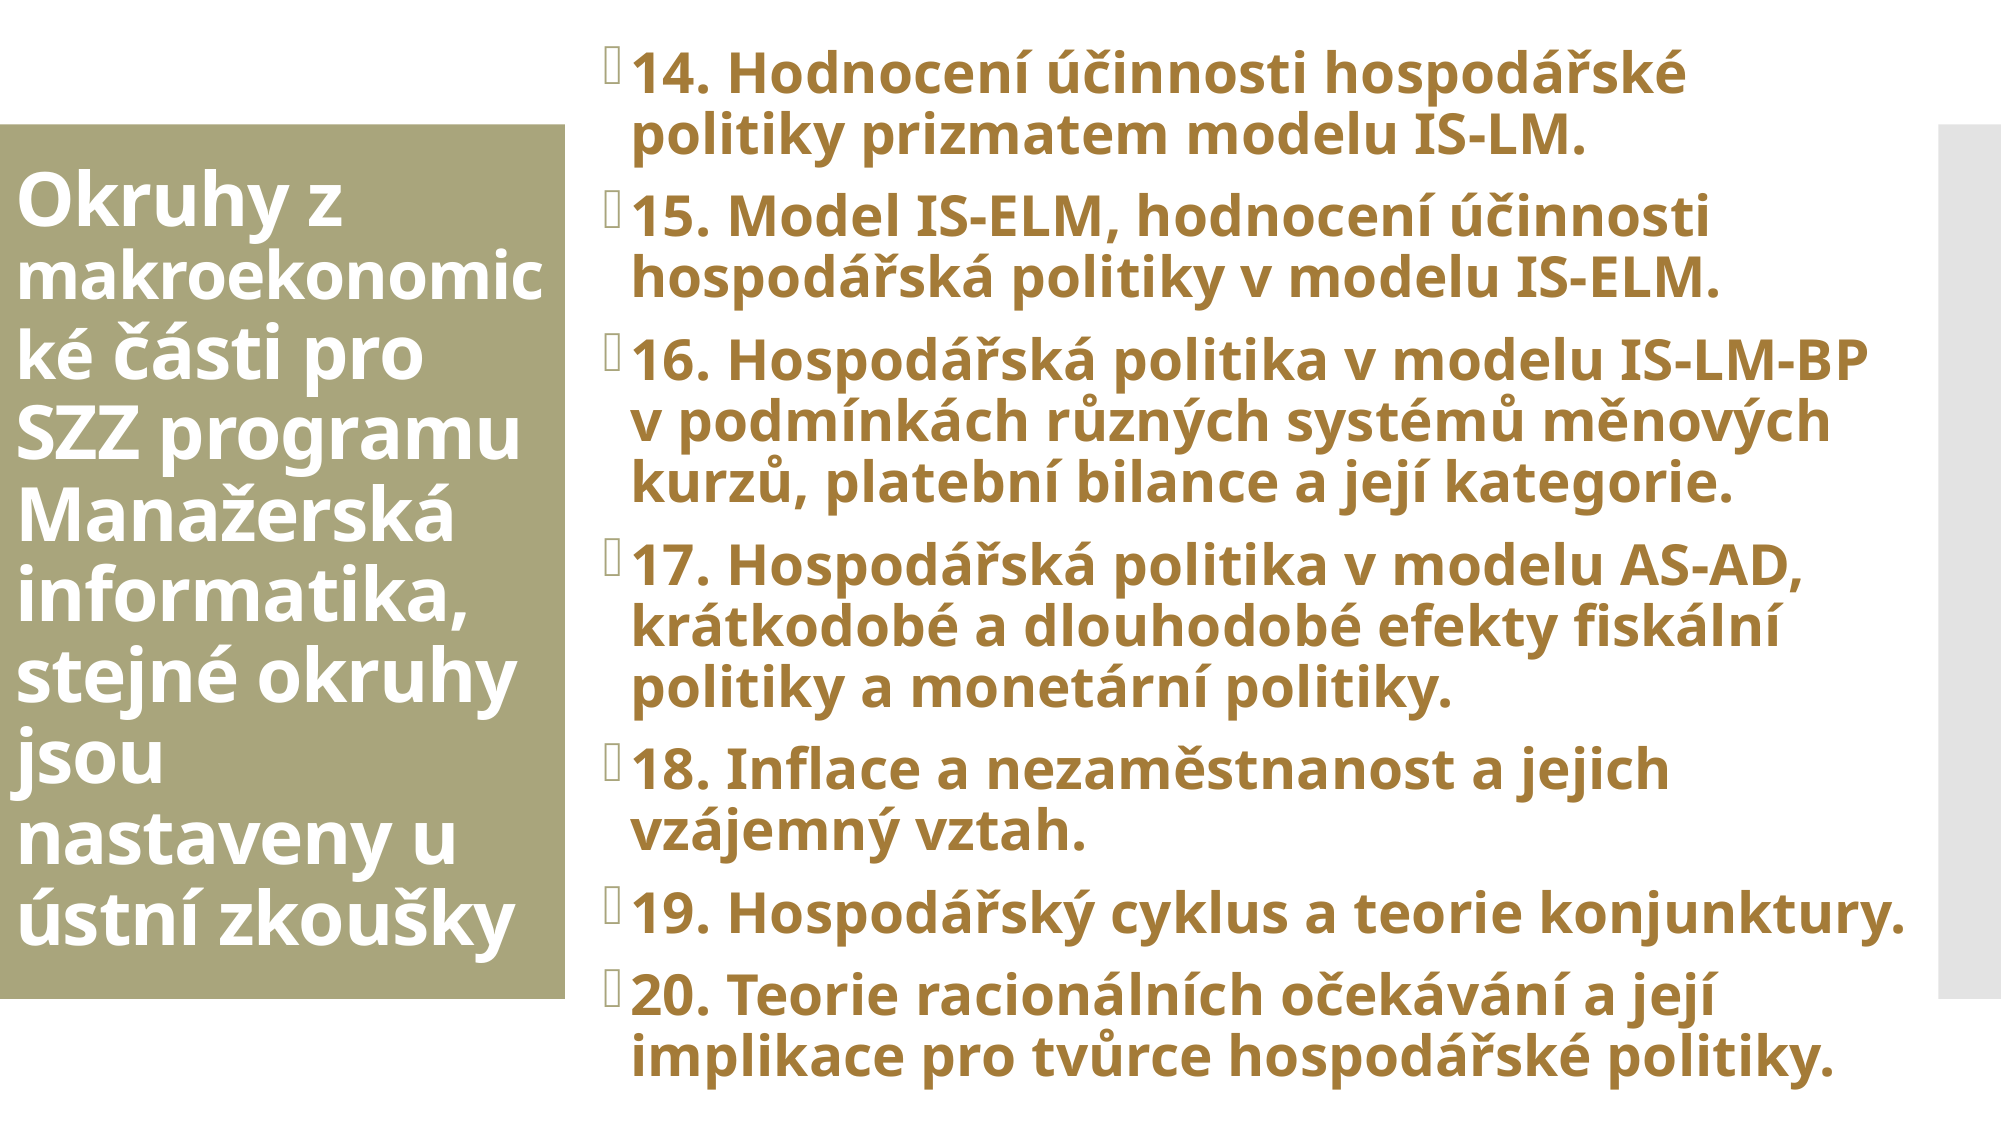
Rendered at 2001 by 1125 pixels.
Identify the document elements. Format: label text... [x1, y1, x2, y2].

title Okruhy z makroekonomické části pro SZZ programu Manažerská informatika, stejné okruhy jsou nastaveny u ústní zkoušky [0, 184, 569, 940]
list 14. Hodnocení účinnosti hospodářské politiky prizmatem modelu IS-LM. 15. Model IS-ELM, hodnocení účinnosti hospodářská politiky v modelu IS-ELM. 16. Hospodářská politika v modelu IS-LM-BP v podmínkách různých systémů měnových kurzů, platební bilance a její kategorie. 17. Hospodářská politika v modelu AS-AD, krátkodobé a dlouhodobé efekty fiskální politiky a monetární politiky. 18. Inflace a nezaměstnanost a jejich vzájemný vztah. 19. Hospodářský cyklus a teorie konjunktury. 20. Teorie racionálních očekávání a její implikace pro tvůrce hospodářské politiky. [587, 25, 1929, 1108]
